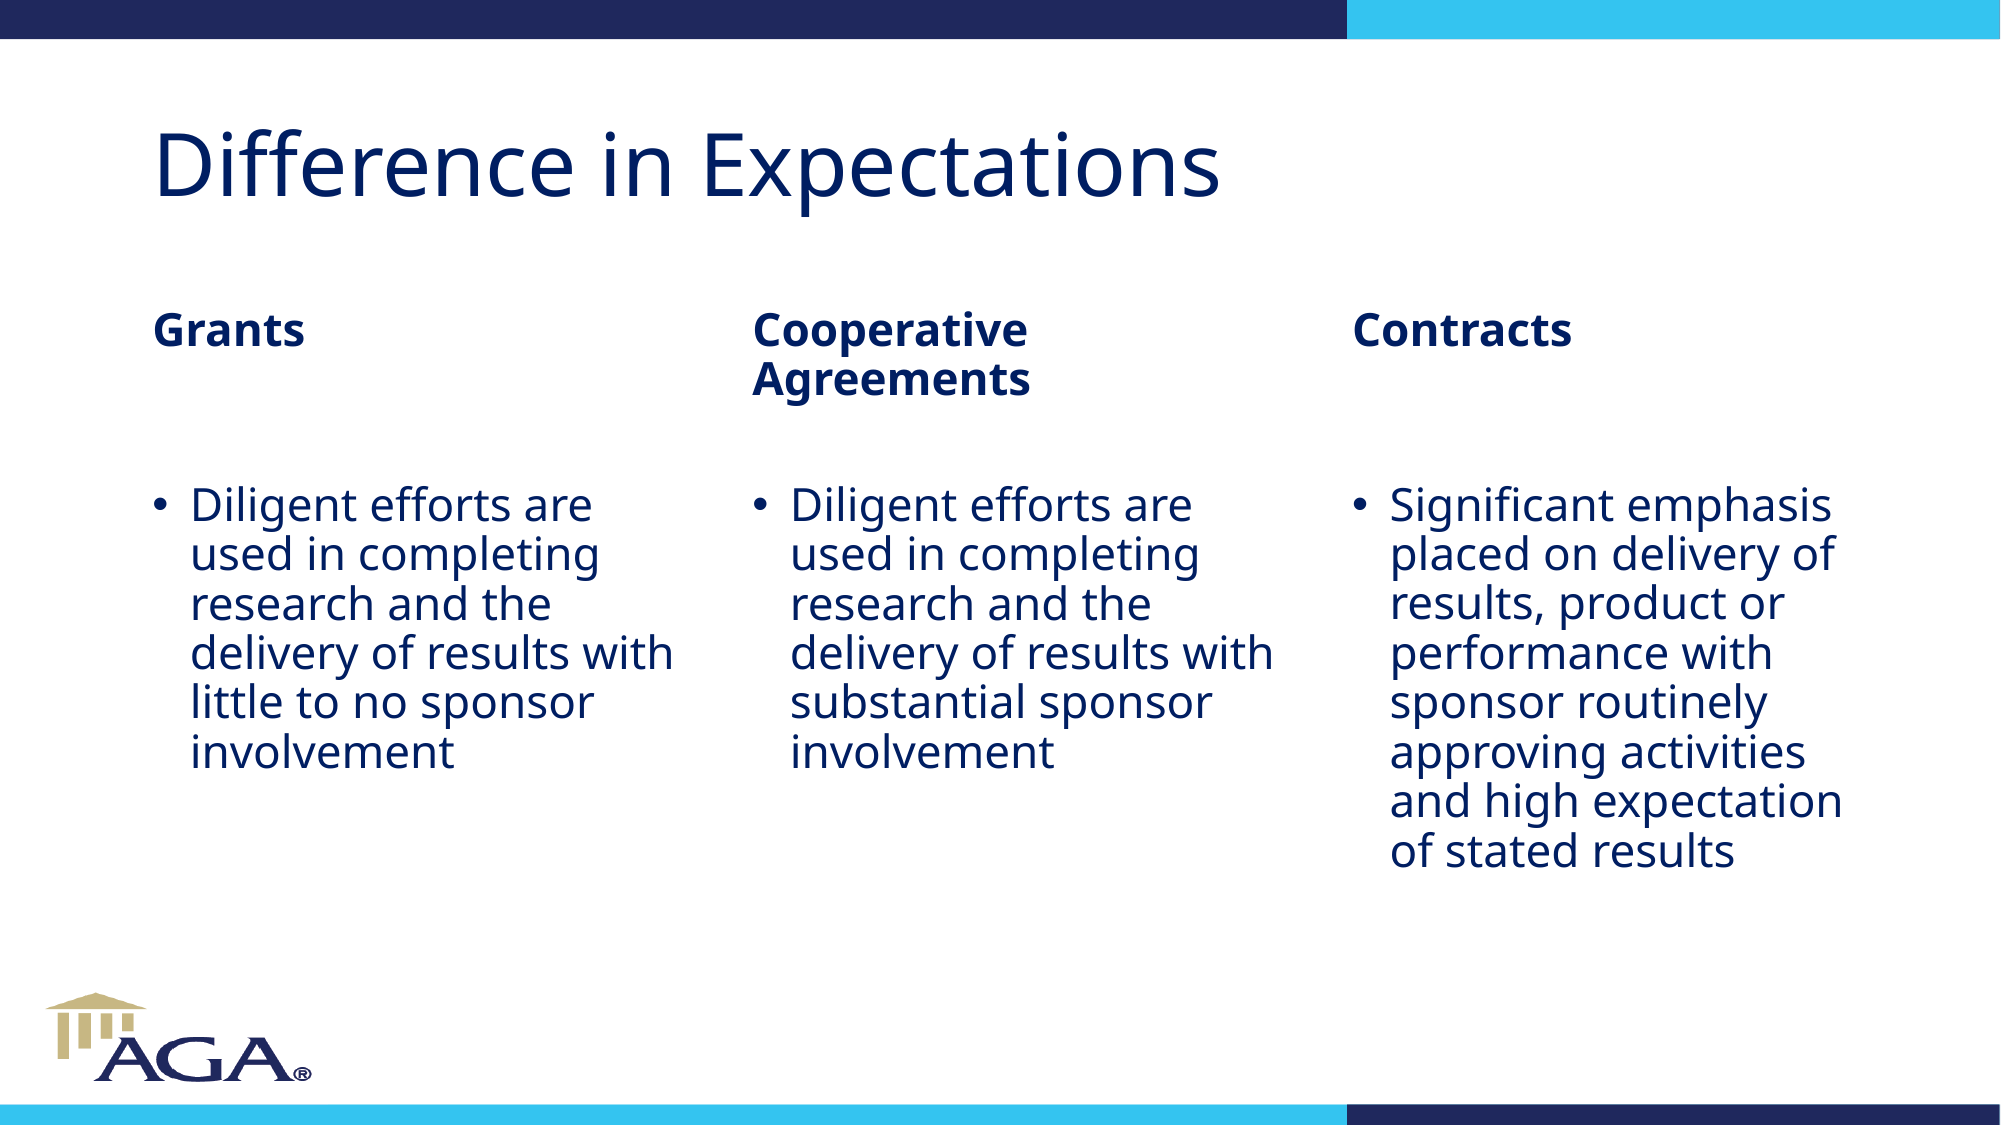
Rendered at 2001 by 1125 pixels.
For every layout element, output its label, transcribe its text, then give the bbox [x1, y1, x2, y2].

picture [0, 0, 2001, 1125]
title Difference in Expectations [137, 59, 1863, 278]
text_box Contracts Significant emphasis placed on delivery of results, product or performance with sponsor routinely approving activities and high expectation of stated results [1337, 299, 1863, 885]
list Grants Diligent efforts are used in completing research and the delivery of results with little to no sponsor involvement [137, 299, 693, 1014]
list Cooperative Agreements Diligent efforts are used in completing research and the delivery of results with substantial sponsor involvement [737, 299, 1293, 1014]
